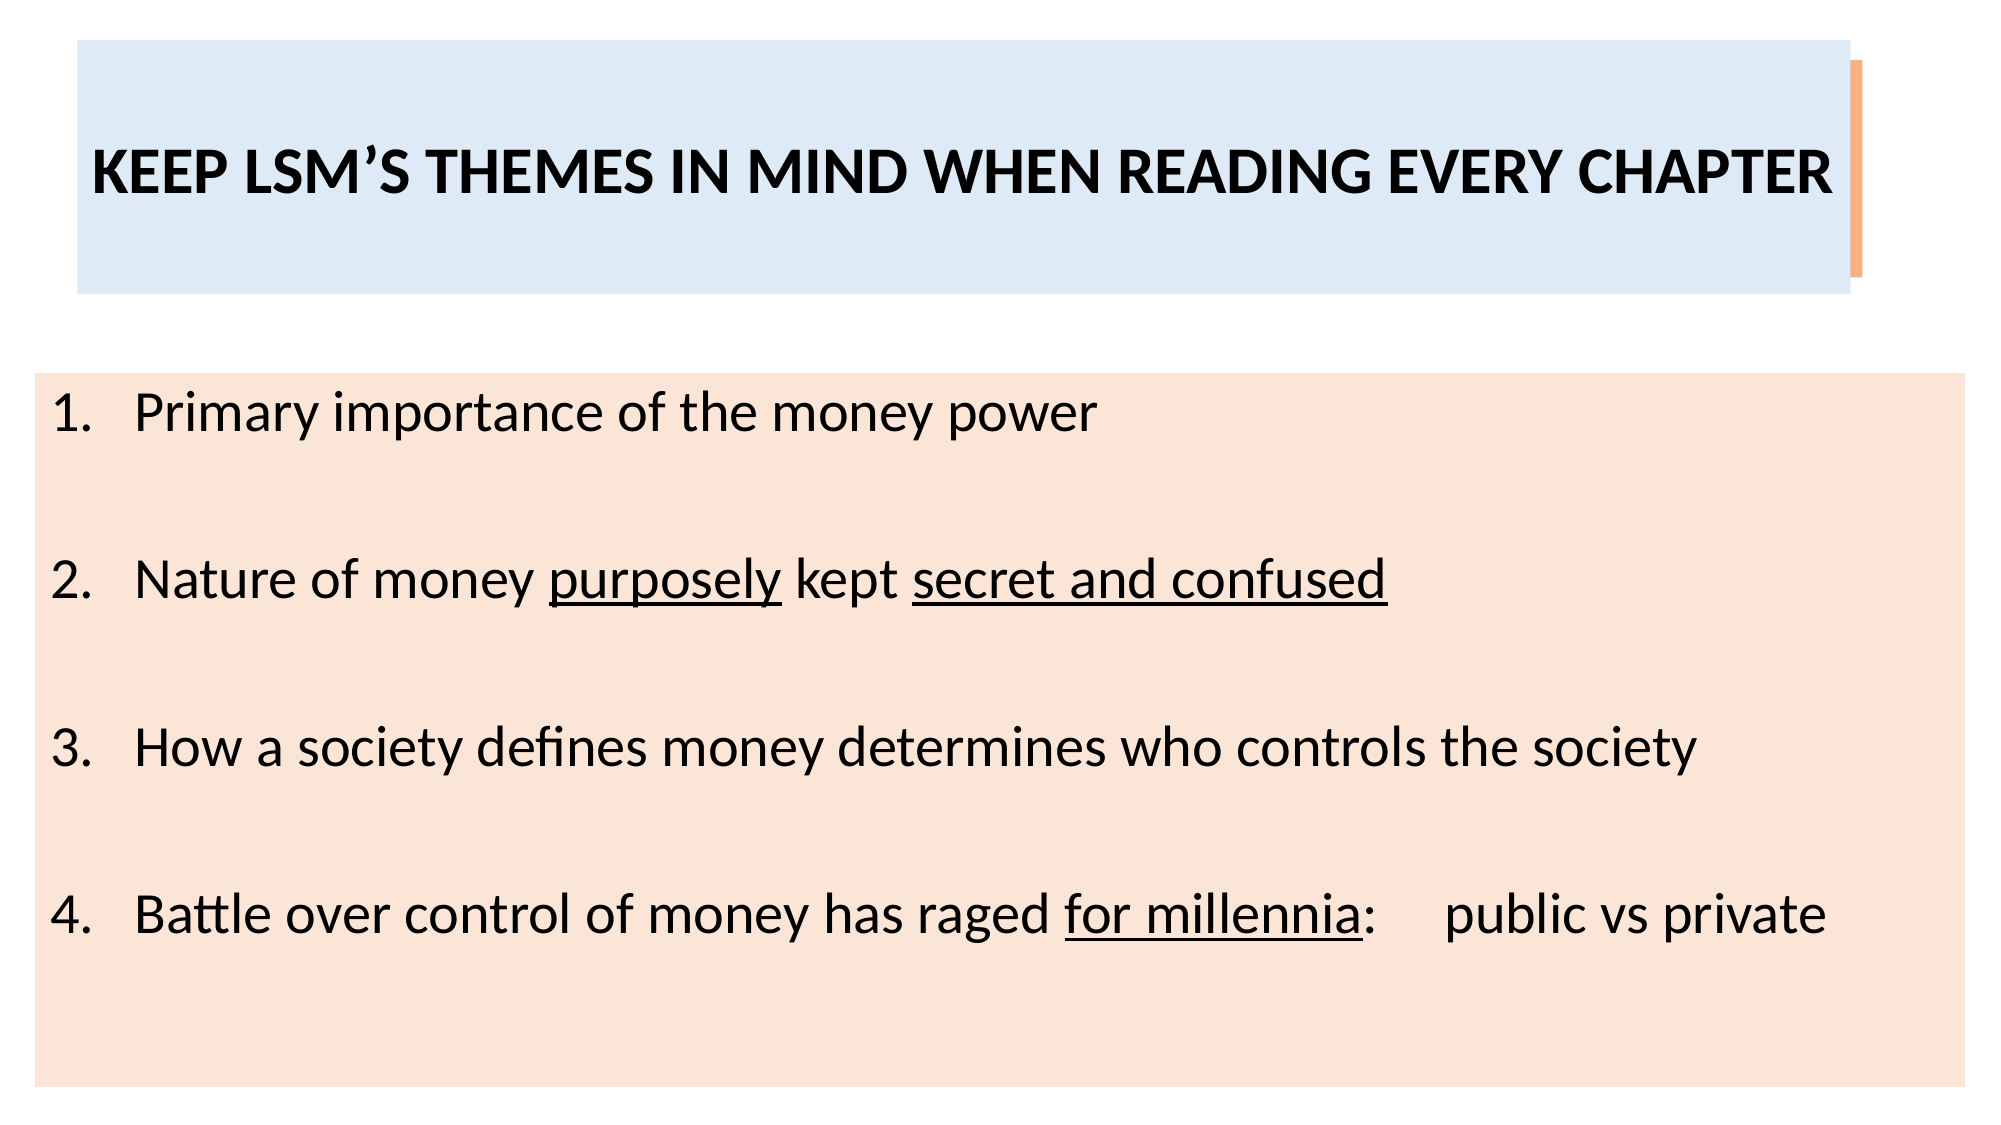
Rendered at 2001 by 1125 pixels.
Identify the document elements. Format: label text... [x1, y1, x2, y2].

text_box KEEP LSM’S THEMES IN MIND WHEN READING EVERY CHAPTER [77, 39, 1851, 295]
list Primary importance of the money power Nature of money purposely kept secret and confused How a society defines money determines who controls the society Battle over control of money has raged for millennia: public vs private [35, 373, 1965, 1087]
title LET’S REVIEW THE THEMES OF THIS BOOK [1851, 59, 1863, 278]
